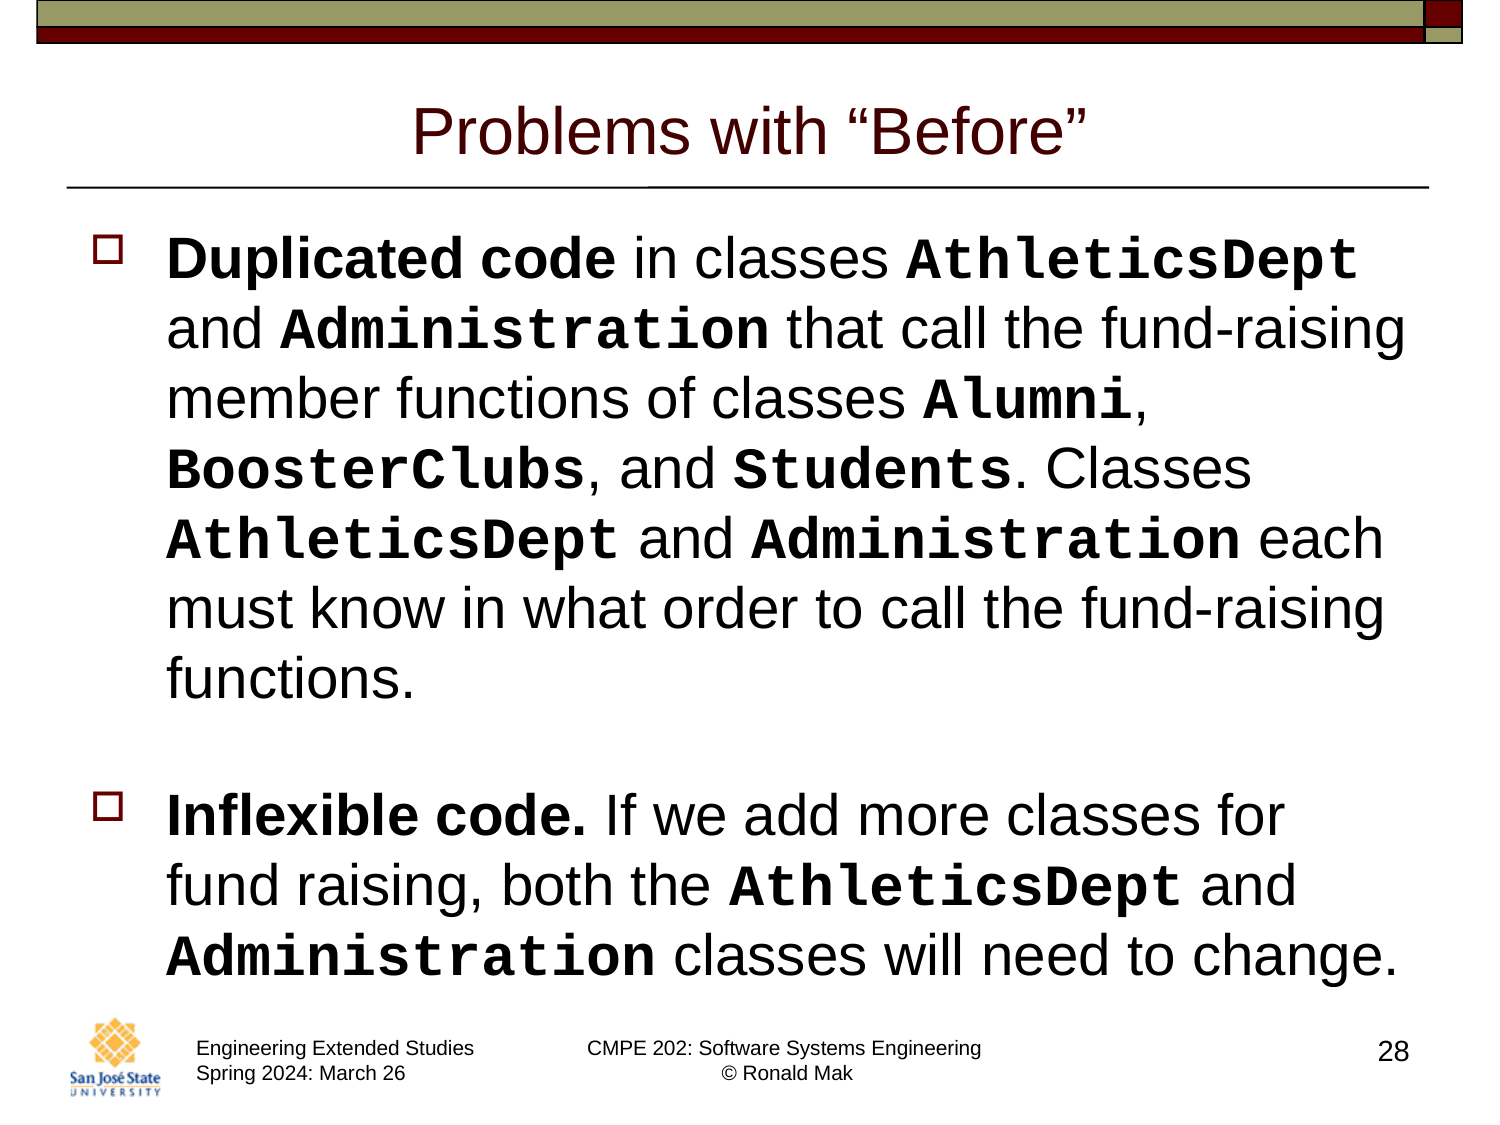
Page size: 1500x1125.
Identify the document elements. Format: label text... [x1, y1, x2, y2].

title Problems with “Before” [75, 67, 1425, 175]
slide_number 28 [1305, 1025, 1425, 1100]
list Duplicated code in classes AthleticsDept and Administration that call the fund-raising member functions of classes Alumni, BoosterClubs, and Students. Classes AthleticsDept and Administration each must know in what order to call the fund-raising functions. Inflexible code. If we add more classes for fund raising, both the AthleticsDept and Administration classes will need to change. [75, 212, 1425, 1006]
picture [60, 1012, 166, 1112]
